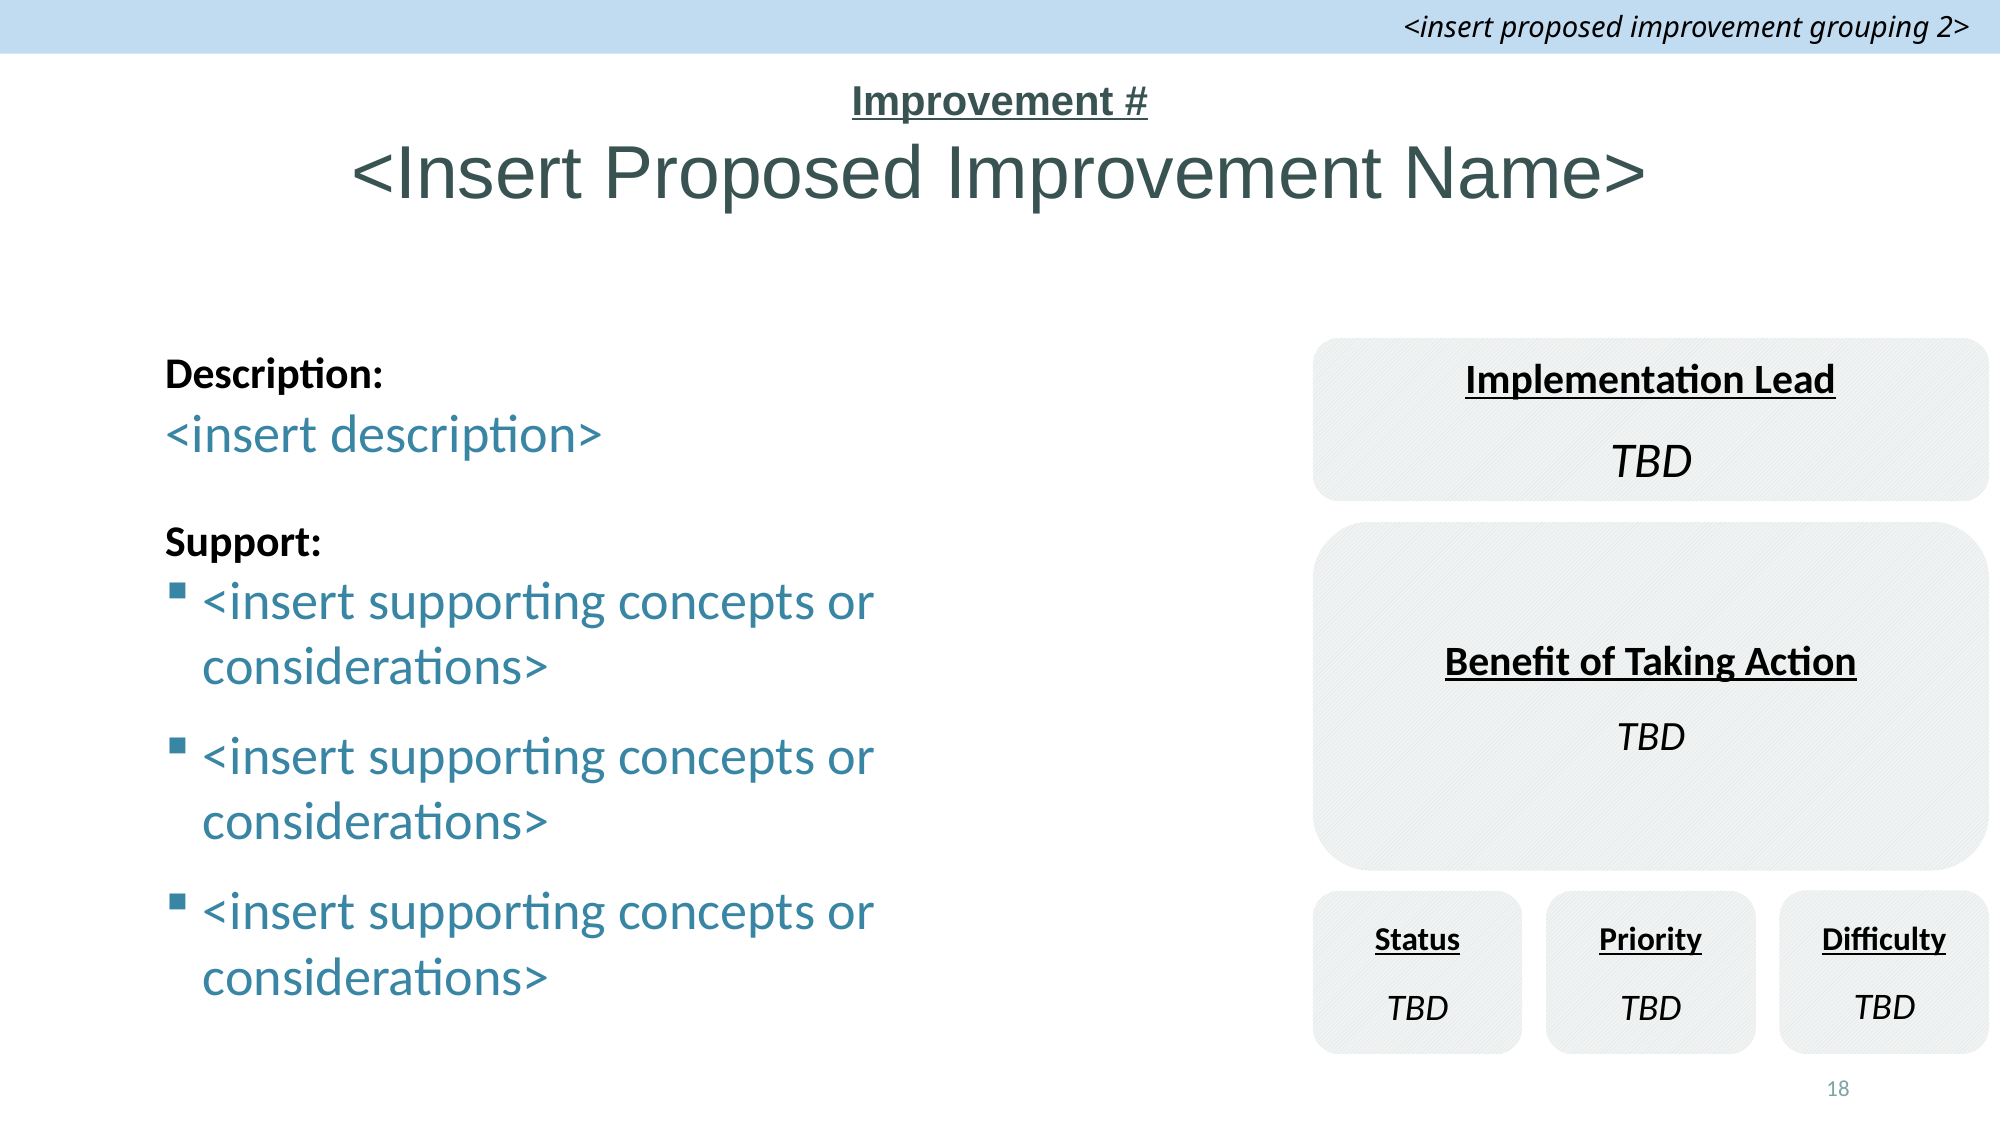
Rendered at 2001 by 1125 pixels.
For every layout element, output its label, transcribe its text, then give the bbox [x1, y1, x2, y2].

text_box Difficulty TBD [1777, 888, 1992, 1057]
list Description: <insert description> Support: <insert supporting concepts or considerations> <insert supporting concepts or considerations> <insert supporting concepts or considerations> [150, 337, 1250, 1091]
text_box Status TBD [1310, 888, 1525, 1057]
text_box Benefit of Taking Action TBD [1310, 519, 1992, 873]
text_box Implementation Lead TBD [1310, 335, 1992, 504]
text_box Priority TBD [1543, 888, 1759, 1057]
title Improvement # <Insert Proposed Improvement Name> [0, 73, 2000, 224]
text_box <insert proposed improvement grouping 2> [0, 0, 2000, 56]
